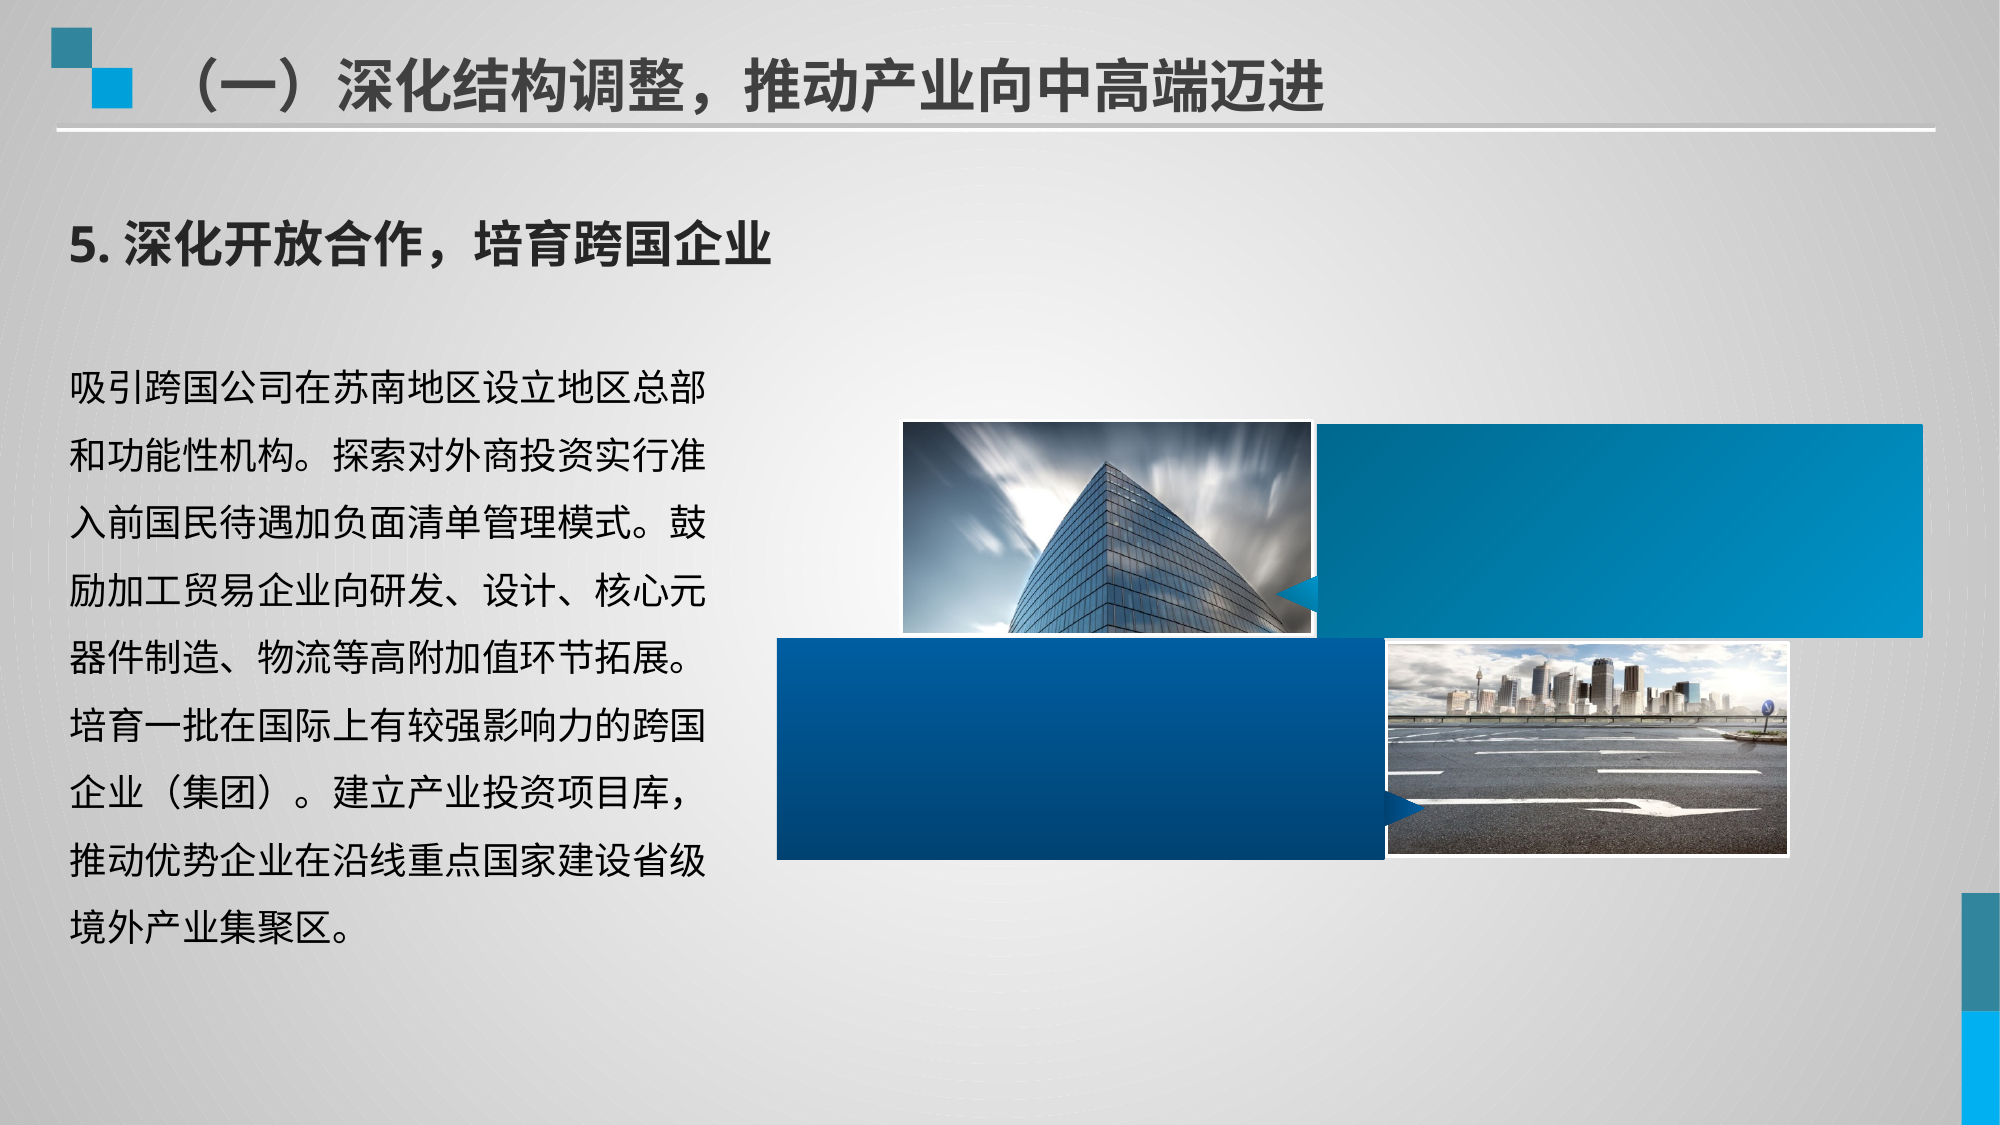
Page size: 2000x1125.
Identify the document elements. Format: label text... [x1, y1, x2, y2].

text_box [776, 420, 1923, 861]
text_box （一）深化结构调整，推动产业向中高端迈进 [137, 27, 1350, 127]
text_box 5.深化开放合作，培育跨国企业 [53, 205, 788, 280]
text_box 吸引跨国公司在苏南地区设立地区总部和功能性机构。探索对外商投资实行准入前国民待遇加负面清单管理模式。鼓励加工贸易企业向研发、设计、核心元器件制造、物流等高附加值环节拓展。培育一批在国际上有较强影响力的跨国企业（集团）。建立产业投资项目库，推动优势企业在沿线重点国家建设省级境外产业集聚区。 [54, 334, 739, 957]
